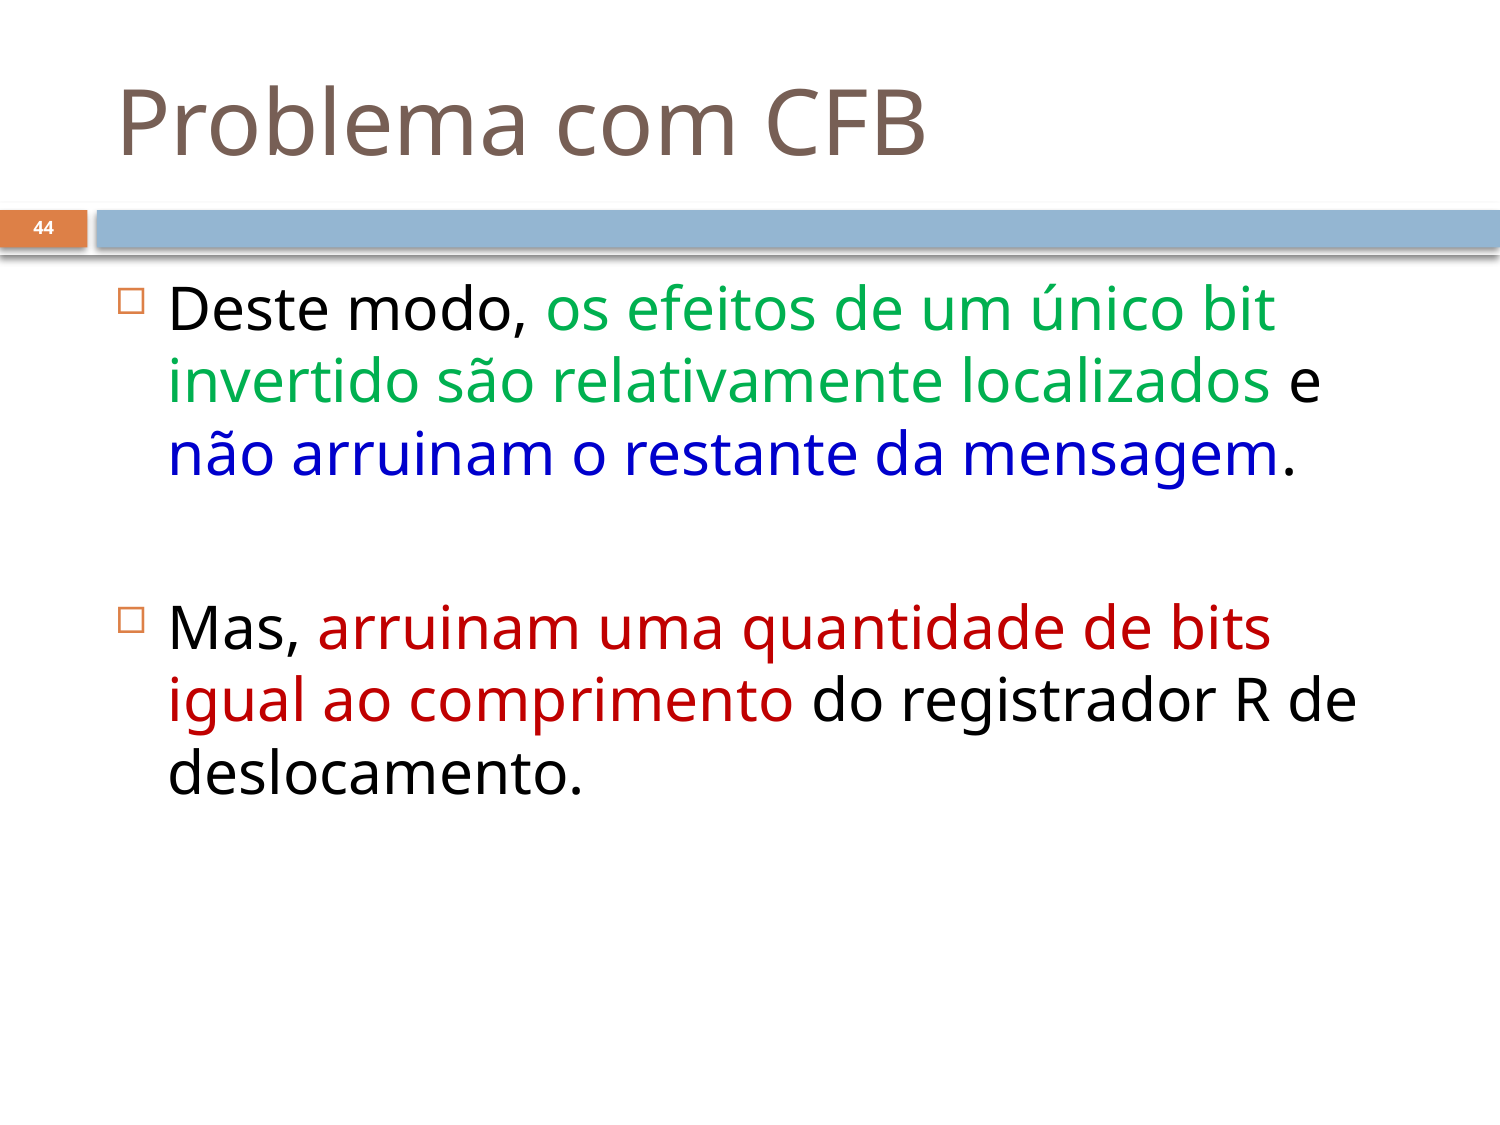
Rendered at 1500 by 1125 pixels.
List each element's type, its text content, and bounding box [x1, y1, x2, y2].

title Problema com CFB [100, 37, 1438, 200]
slide_number 44 [0, 208, 88, 249]
list Deste modo, os efeitos de um único bit invertido são relativamente localizados e não arruinam o restante da mensagem. Mas, arruinam uma quantidade de bits igual ao comprimento do registrador R de deslocamento. [100, 262, 1438, 1000]
